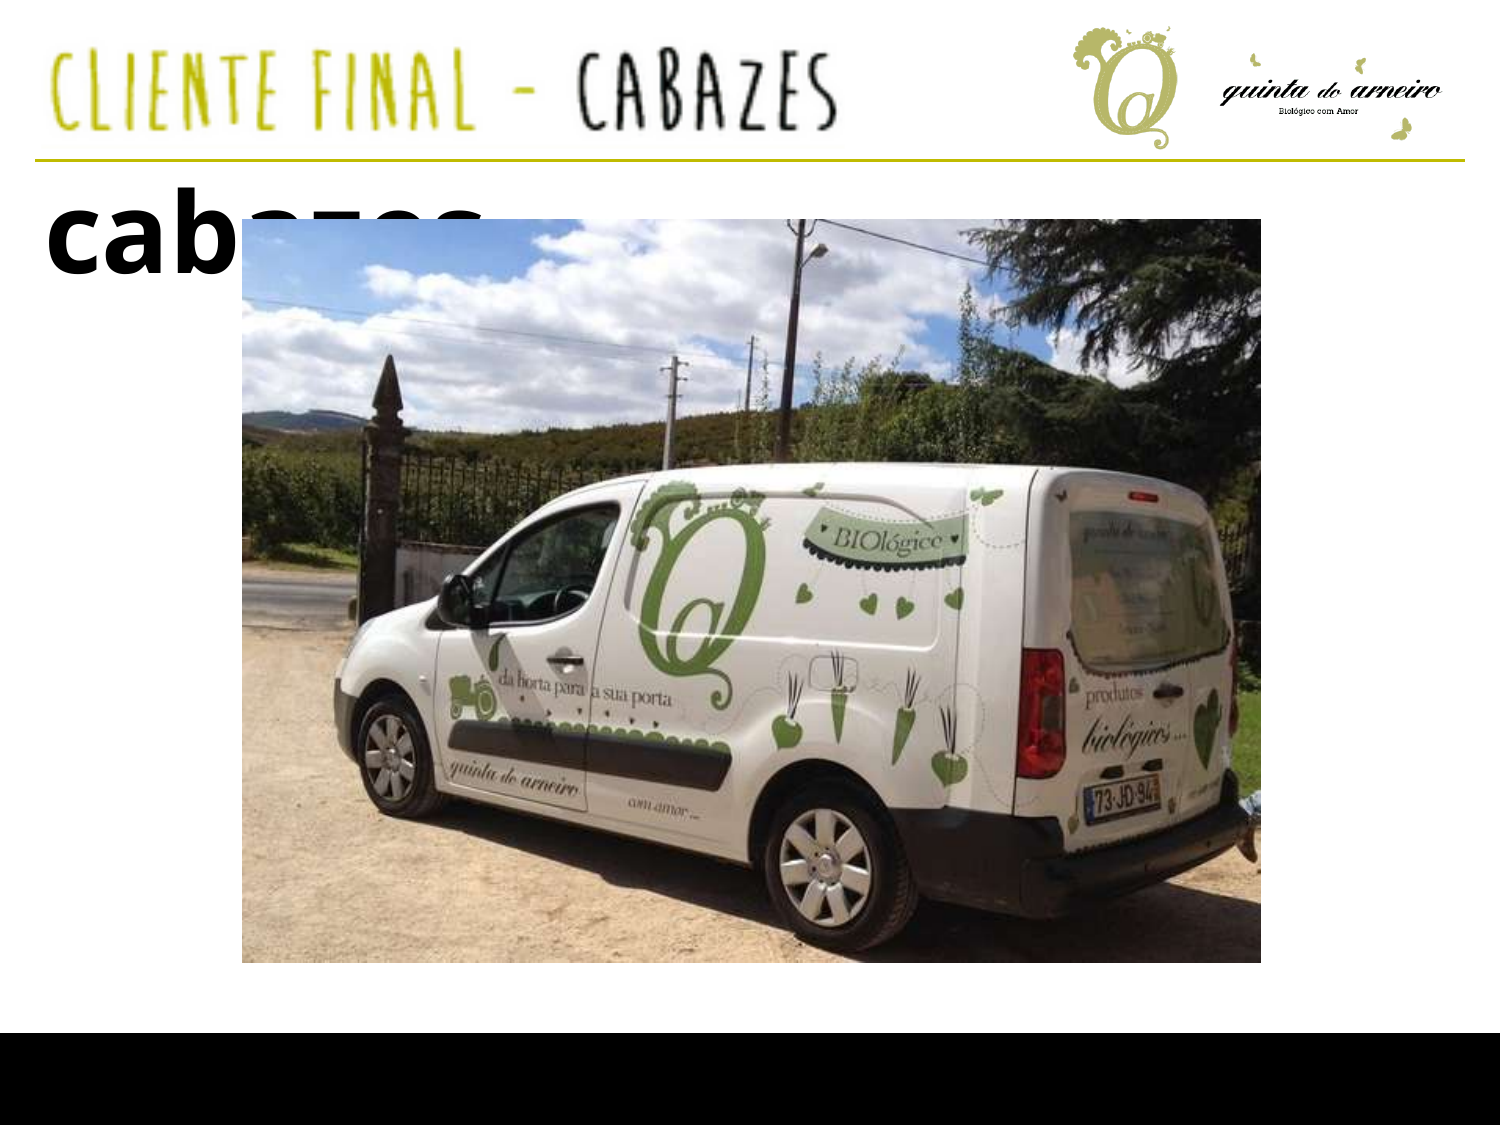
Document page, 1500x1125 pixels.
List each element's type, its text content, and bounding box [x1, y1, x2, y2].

text_box [0, 1033, 1500, 1125]
picture [1068, 18, 1449, 153]
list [241, 219, 1261, 963]
text_box Cliente final - cabazes [29, 19, 1105, 304]
picture [40, 18, 845, 150]
